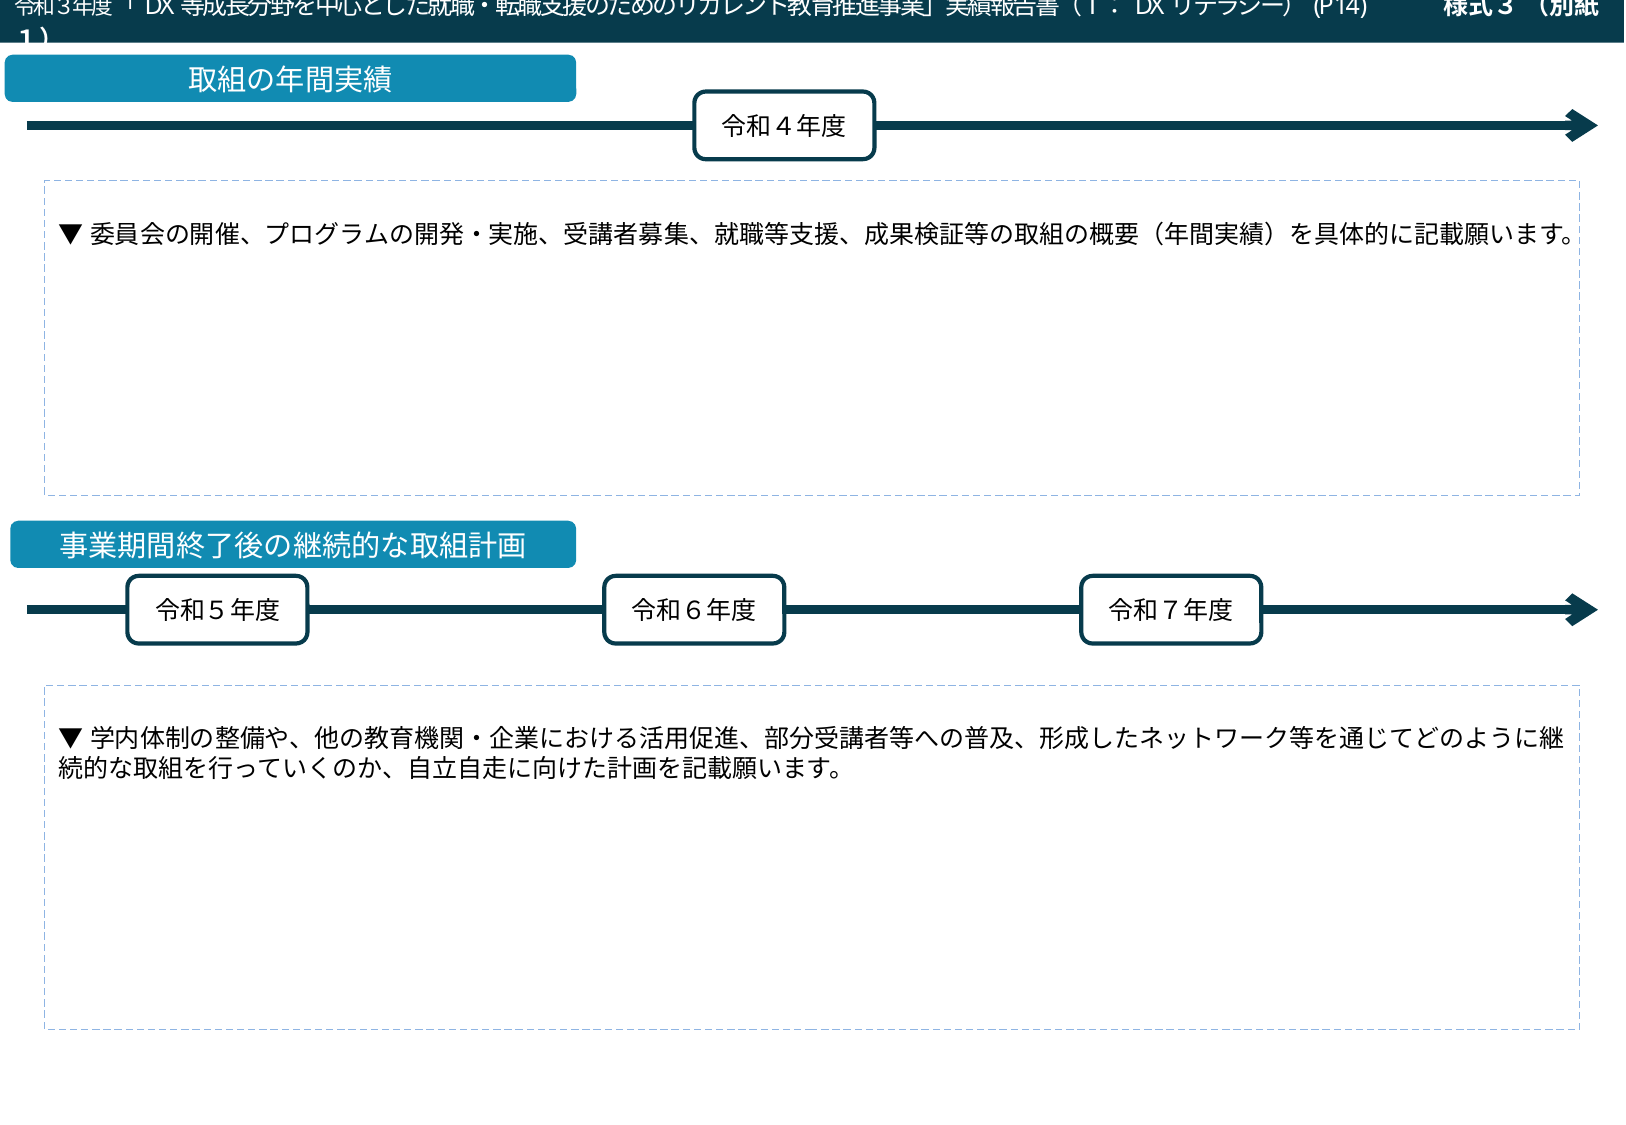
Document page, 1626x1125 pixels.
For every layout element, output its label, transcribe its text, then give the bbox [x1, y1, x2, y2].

text_box 令和７年度 [1079, 573, 1264, 609]
text_box ▼委員会の開催、プログラムの開発・実施、受講者募集、就職等支援、成果検証等の取組の概要（年間実績）を具体的に記載願います。 [44, 180, 1580, 496]
text_box 令和７年度 [1079, 621, 1264, 646]
text_box 令和６年度 [602, 621, 787, 646]
text_box 事業期間終了後の継続的な取組計画 [8, 518, 579, 571]
text_box 令和６年度 [602, 573, 787, 609]
text_box 取組の年間実績 [2, 77, 579, 105]
text_box 令和５年度 [125, 621, 310, 646]
text_box 令和３年度「DX等成長分野を中心とした就職・転職支援のためのリカレント教育推進事業」実績報告書（Ⅰ：DXリテラシー）(P14) 様式３ （別紙１） [0, 0, 1625, 45]
text_box 令和４年度 [692, 137, 877, 162]
text_box 令和５年度 [125, 573, 310, 609]
text_box 令和４年度 [692, 89, 877, 124]
text_box ▼学内体制の整備や、他の教育機関・企業における活用促進、部分受講者等への普及、形成したネットワーク等を通じてどのように継続的な取組を行っていくのか、自立自走に向けた計画を記載願います。 [44, 685, 1580, 1030]
text_box 令和２年度「就職・転職支援のための大学リカレント教育推進事業（就職・転職支援のためのリカレント教育プログラムの開発・実施）」企画提案書（a：求職支援）(P14) [0, 45, 1463, 77]
